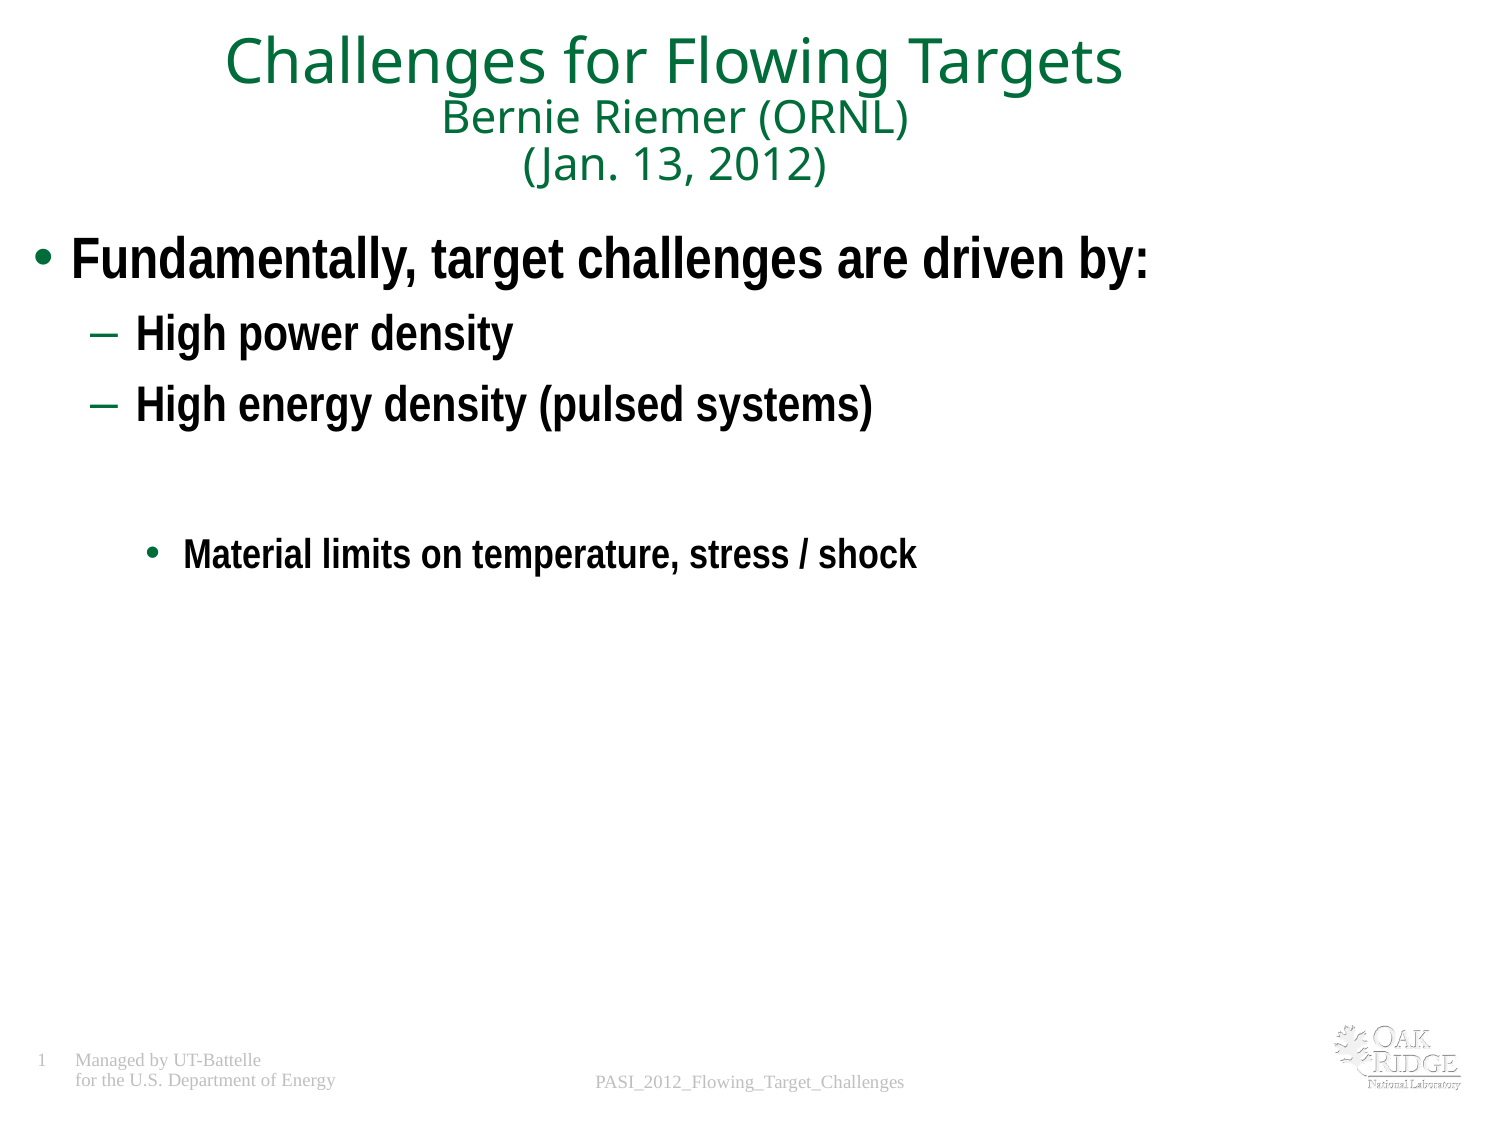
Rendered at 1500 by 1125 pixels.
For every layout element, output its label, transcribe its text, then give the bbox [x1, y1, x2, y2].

list Fundamentally, target challenges are driven by: High power density High energy density (pulsed systems) Material limits on temperature, stress / shock [18, 220, 1369, 1000]
picture [1325, 1019, 1472, 1095]
title Challenges for Flowing Targets Bernie Riemer (ORNL) (Jan. 13, 2012) [0, 24, 1350, 213]
